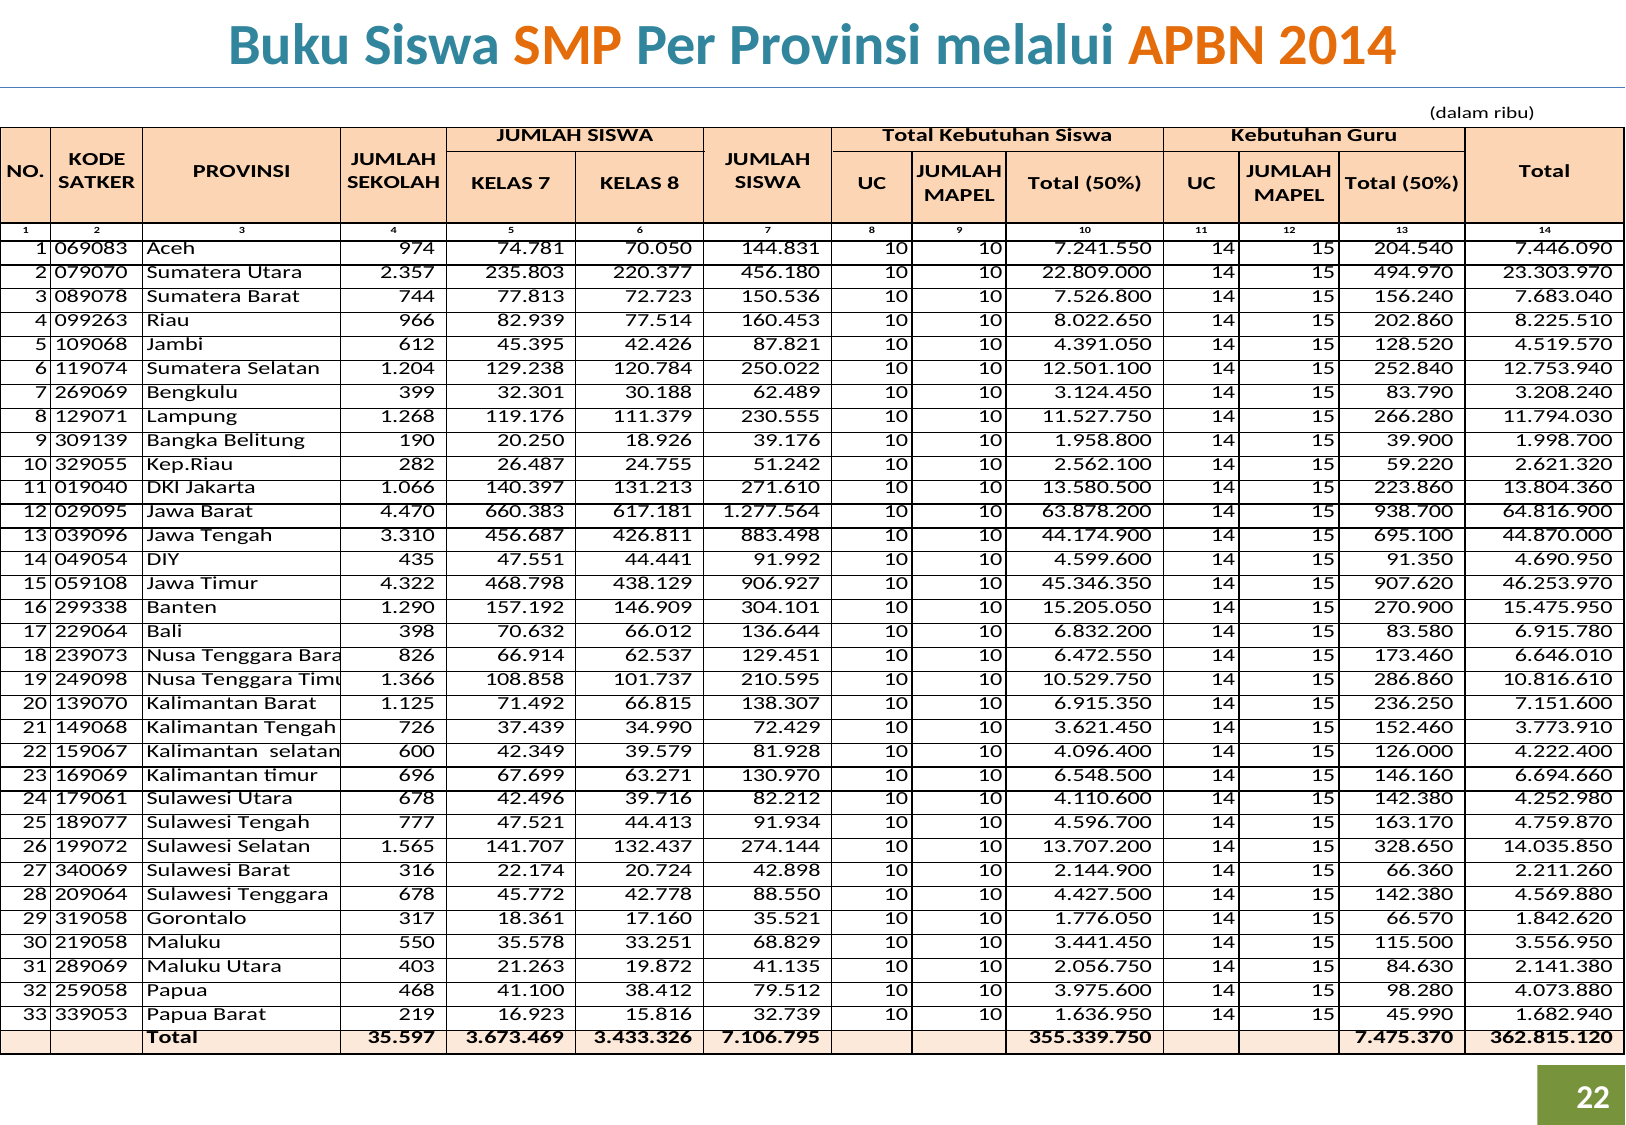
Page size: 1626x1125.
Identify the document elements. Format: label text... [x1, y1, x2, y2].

title Buku Siswa SMP Per Provinsi melalui APBN 2014 [0, 6, 1625, 75]
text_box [0, 105, 1625, 1055]
text_box 22 [1537, 1065, 1625, 1125]
